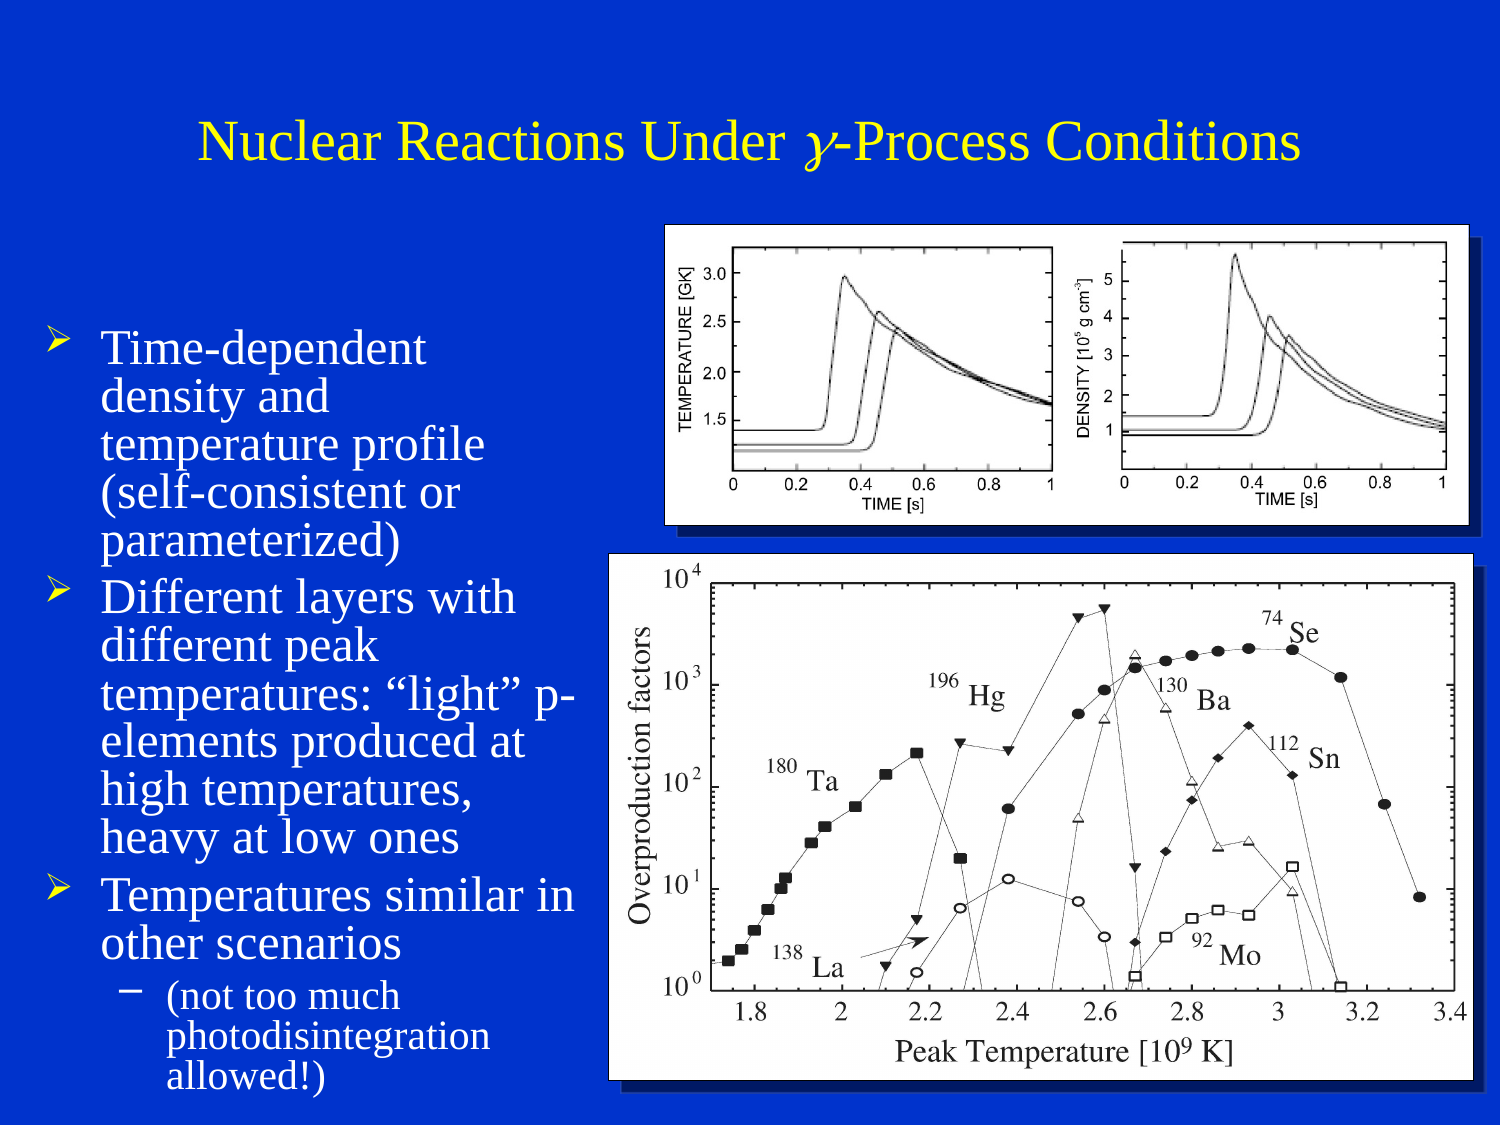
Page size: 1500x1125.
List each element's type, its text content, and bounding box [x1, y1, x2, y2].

picture [608, 553, 1474, 1081]
list Time-dependent density and temperature profile (self-consistent or parameterized) Different layers with different peak temperatures: “light” p-elements produced at high temperatures, heavy at low ones Temperatures similar in other scenarios (not too much photodisintegration allowed!) [29, 248, 596, 915]
picture [664, 224, 1469, 526]
title Nuclear Reactions Under g-Process Conditions [112, 37, 1388, 238]
